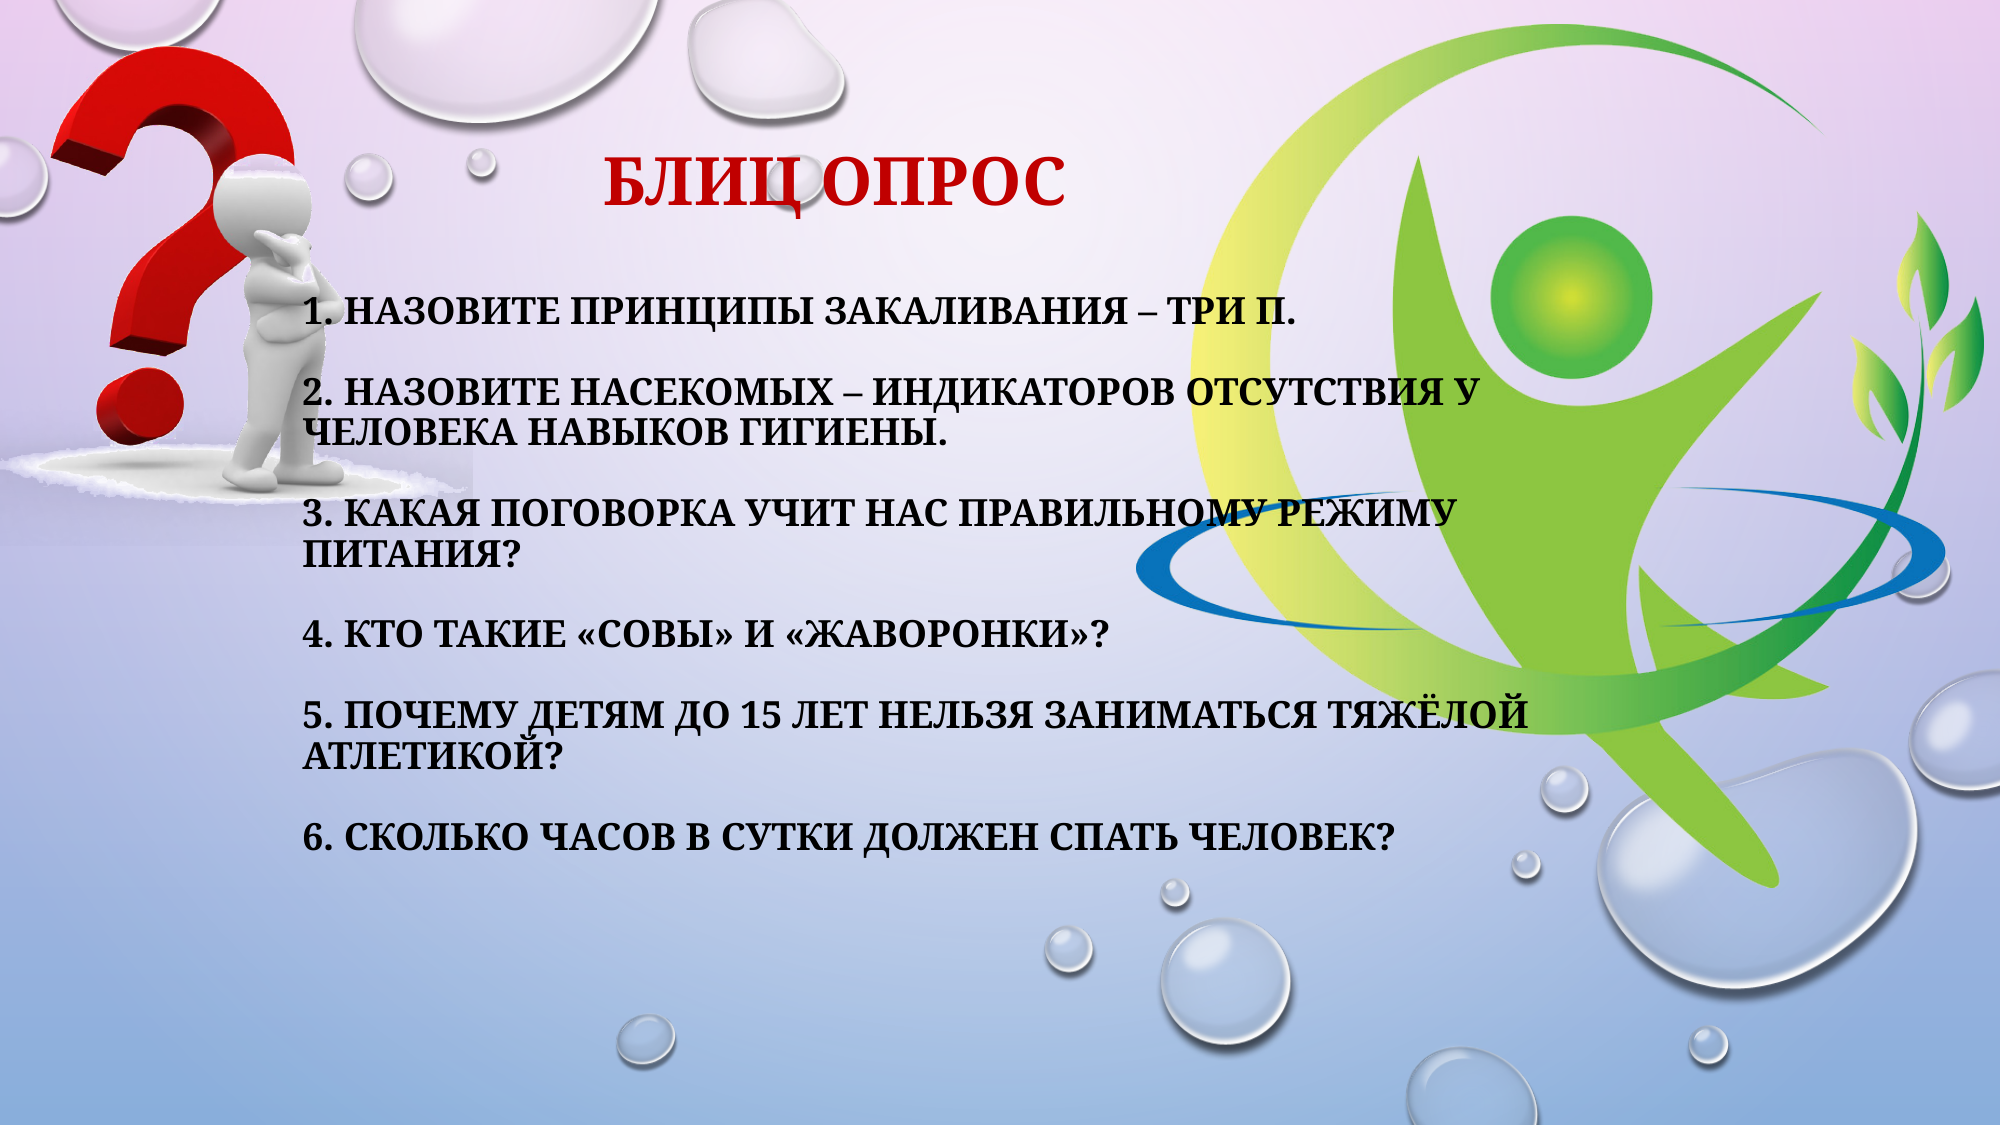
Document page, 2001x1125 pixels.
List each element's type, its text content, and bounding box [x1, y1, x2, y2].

picture [0, 0, 2000, 1125]
title Блиц опрос 1. Назовите принципы закаливания – три П. 2. Назовите насекомых – индикаторов отсутствия у человека навыков гигиены. 3. Какая поговорка учит нас правильному режиму питания? 4. Кто такие «совы» и «жаворонки»? 5. Почему детям до 15 лет нельзя заниматься тяжёлой атлетикой? 6. Сколько часов в сутки должен спать человек? [287, 296, 1713, 911]
